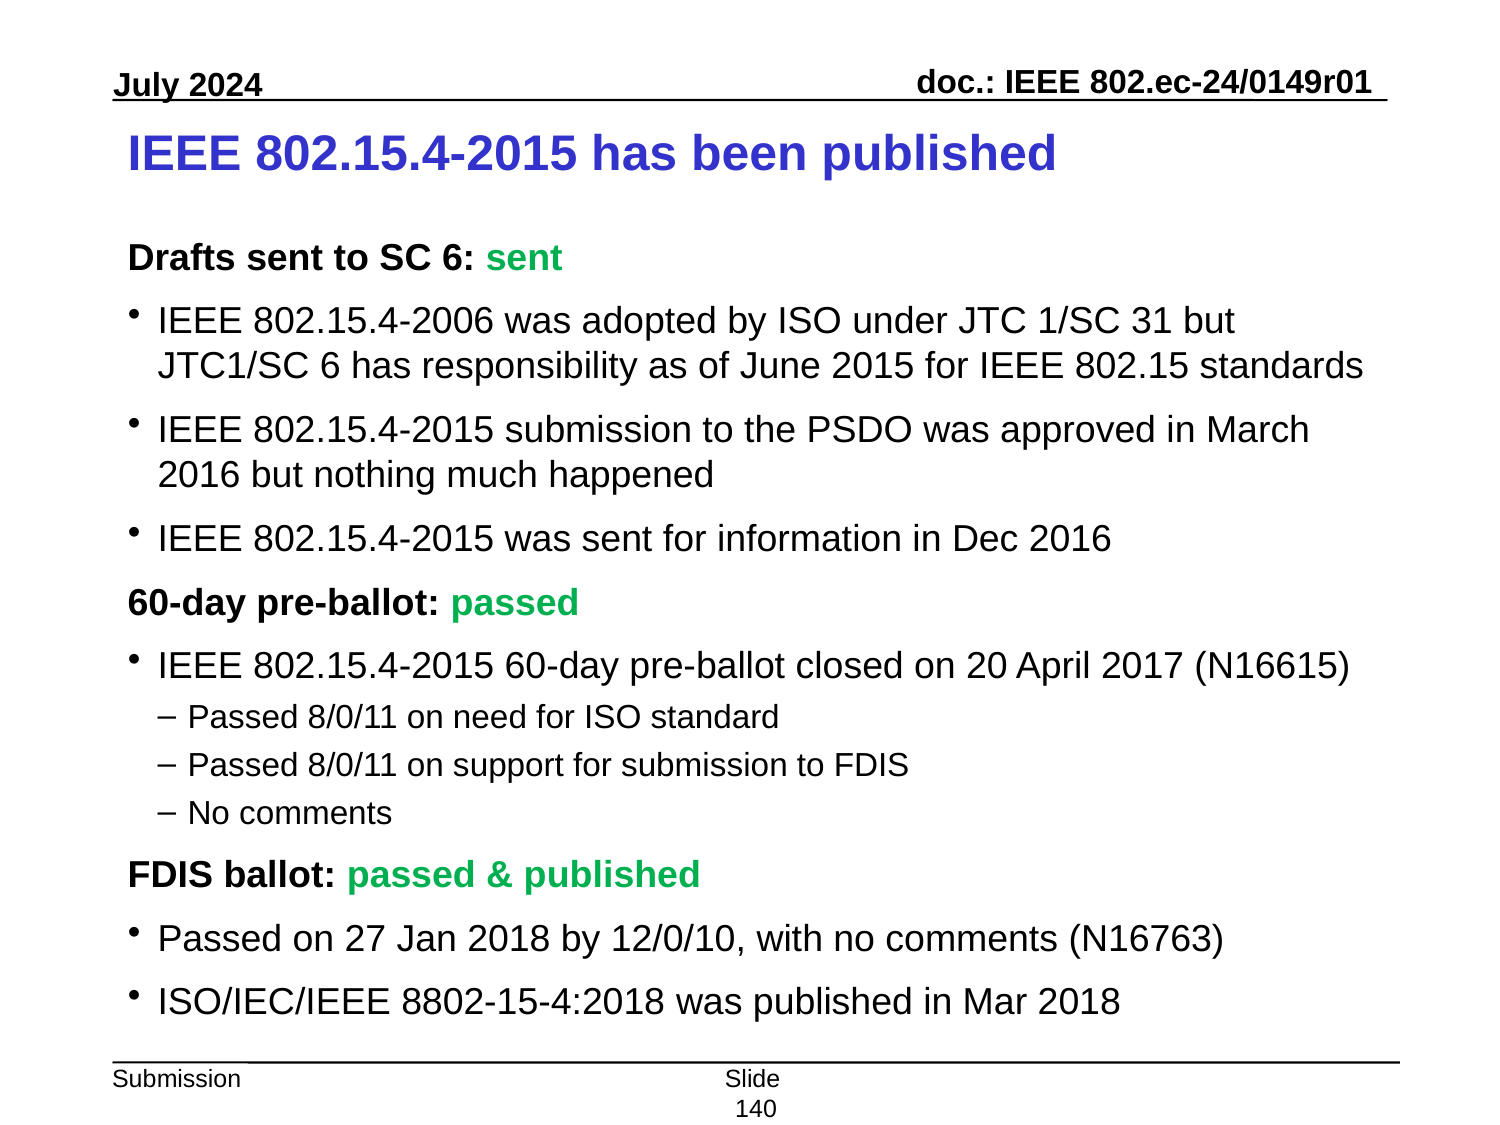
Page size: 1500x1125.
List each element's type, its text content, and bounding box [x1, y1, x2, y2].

list Drafts sent to SC 6: sent IEEE 802.15.4-2006 was adopted by ISO under JTC 1/SC 31 but JTC1/SC 6 has responsibility as of June 2015 for IEEE 802.15 standards IEEE 802.15.4-2015 submission to the PSDO was approved in March 2016 but nothing much happened IEEE 802.15.4-2015 was sent for information in Dec 2016 60-day pre-ballot: passed IEEE 802.15.4-2015 60-day pre-ballot closed on 20 April 2017 (N16615) Passed 8/0/11 on need for ISO standard Passed 8/0/11 on support for submission to FDIS No comments FDIS ballot: passed & published Passed on 27 Jan 2018 by 12/0/10, with no comments (N16763) ISO/IEC/IEEE 8802-15-4:2018 was published in Mar 2018 [112, 224, 1388, 900]
title IEEE 802.15.4-2015 has been published [112, 112, 1388, 224]
slide_number Slide 140 [709, 1061, 803, 1093]
